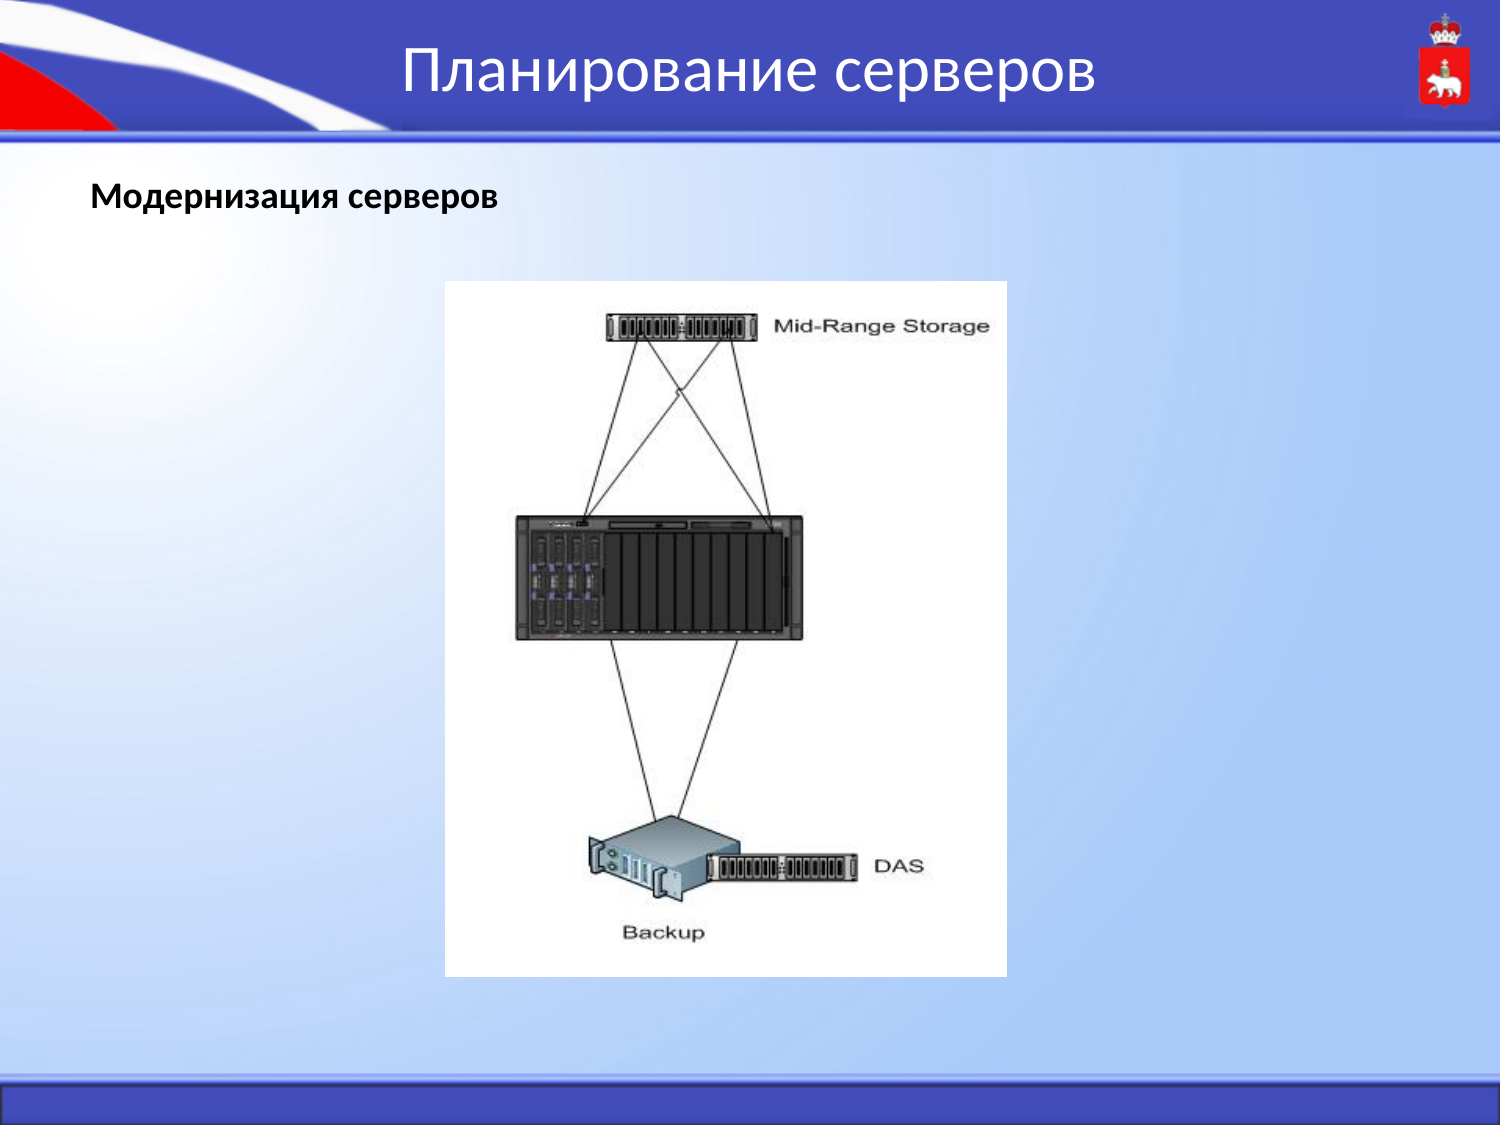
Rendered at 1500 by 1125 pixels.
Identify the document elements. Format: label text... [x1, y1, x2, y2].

title Планирование серверов [75, 23, 1425, 106]
picture [0, 0, 1500, 1125]
list Модернизация серверов [75, 164, 1425, 1005]
